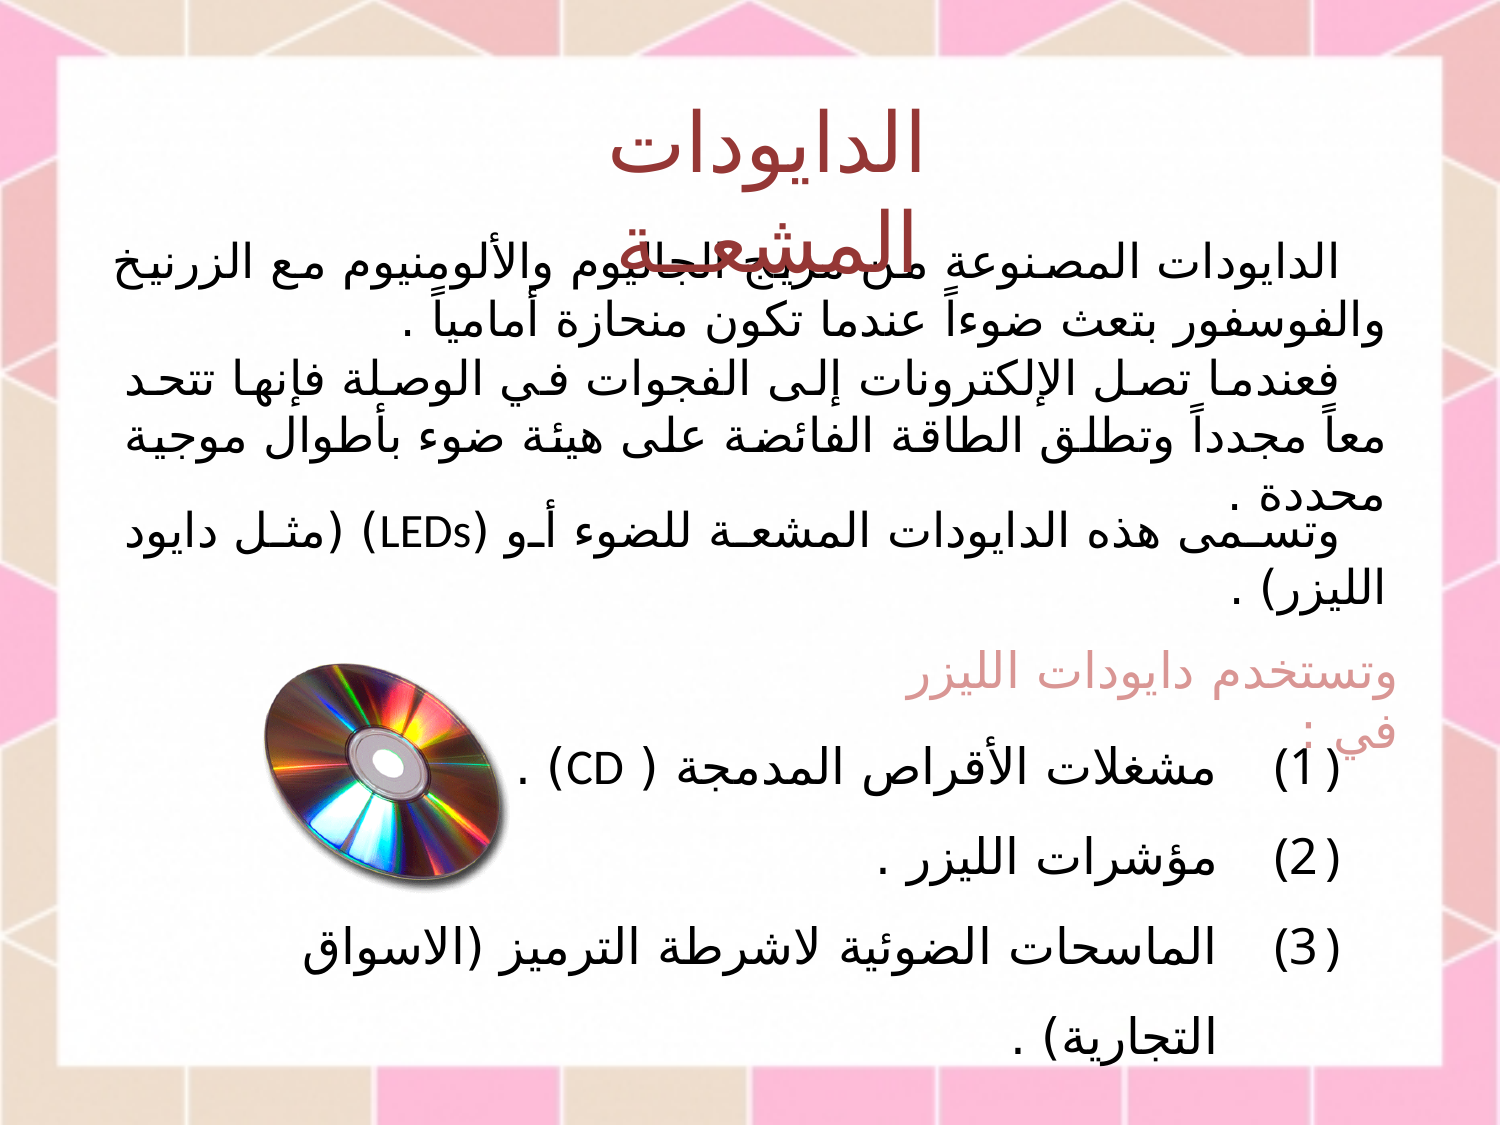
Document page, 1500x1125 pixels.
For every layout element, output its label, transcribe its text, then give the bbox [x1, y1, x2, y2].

text_box وتستخدم دايودات الليزر في : [832, 632, 1407, 765]
picture [0, 0, 1500, 1125]
text_box مشغلات الأقراص المدمجة ( CD) . مؤشرات الليزر . الماسحات الضوئية لاشرطة الترميز (الاسواق التجارية) . [152, 726, 1348, 1043]
text_box وتسمى هذه الدايودات المشعة للضوء أو (LEDs) (مثل دايود الليزر) . [117, 515, 1395, 598]
text_box فعندما تصل الإلكترونات إلى الفجوات في الوصلة فإنها تتحد معاً مجدداً وتطلق الطاقة الفائضة على هيئة ضوء بأطوال موجية محددة . [117, 363, 1395, 504]
text_box الدايودات المشعــة [457, 81, 1079, 297]
text_box الدايودات المصنوعة من مزيج الجاليوم والألومنيوم مع الزرنيخ والفوسفور بتعث ضوءاً عندما تكون منحازة أمامياً . [105, 210, 1395, 367]
